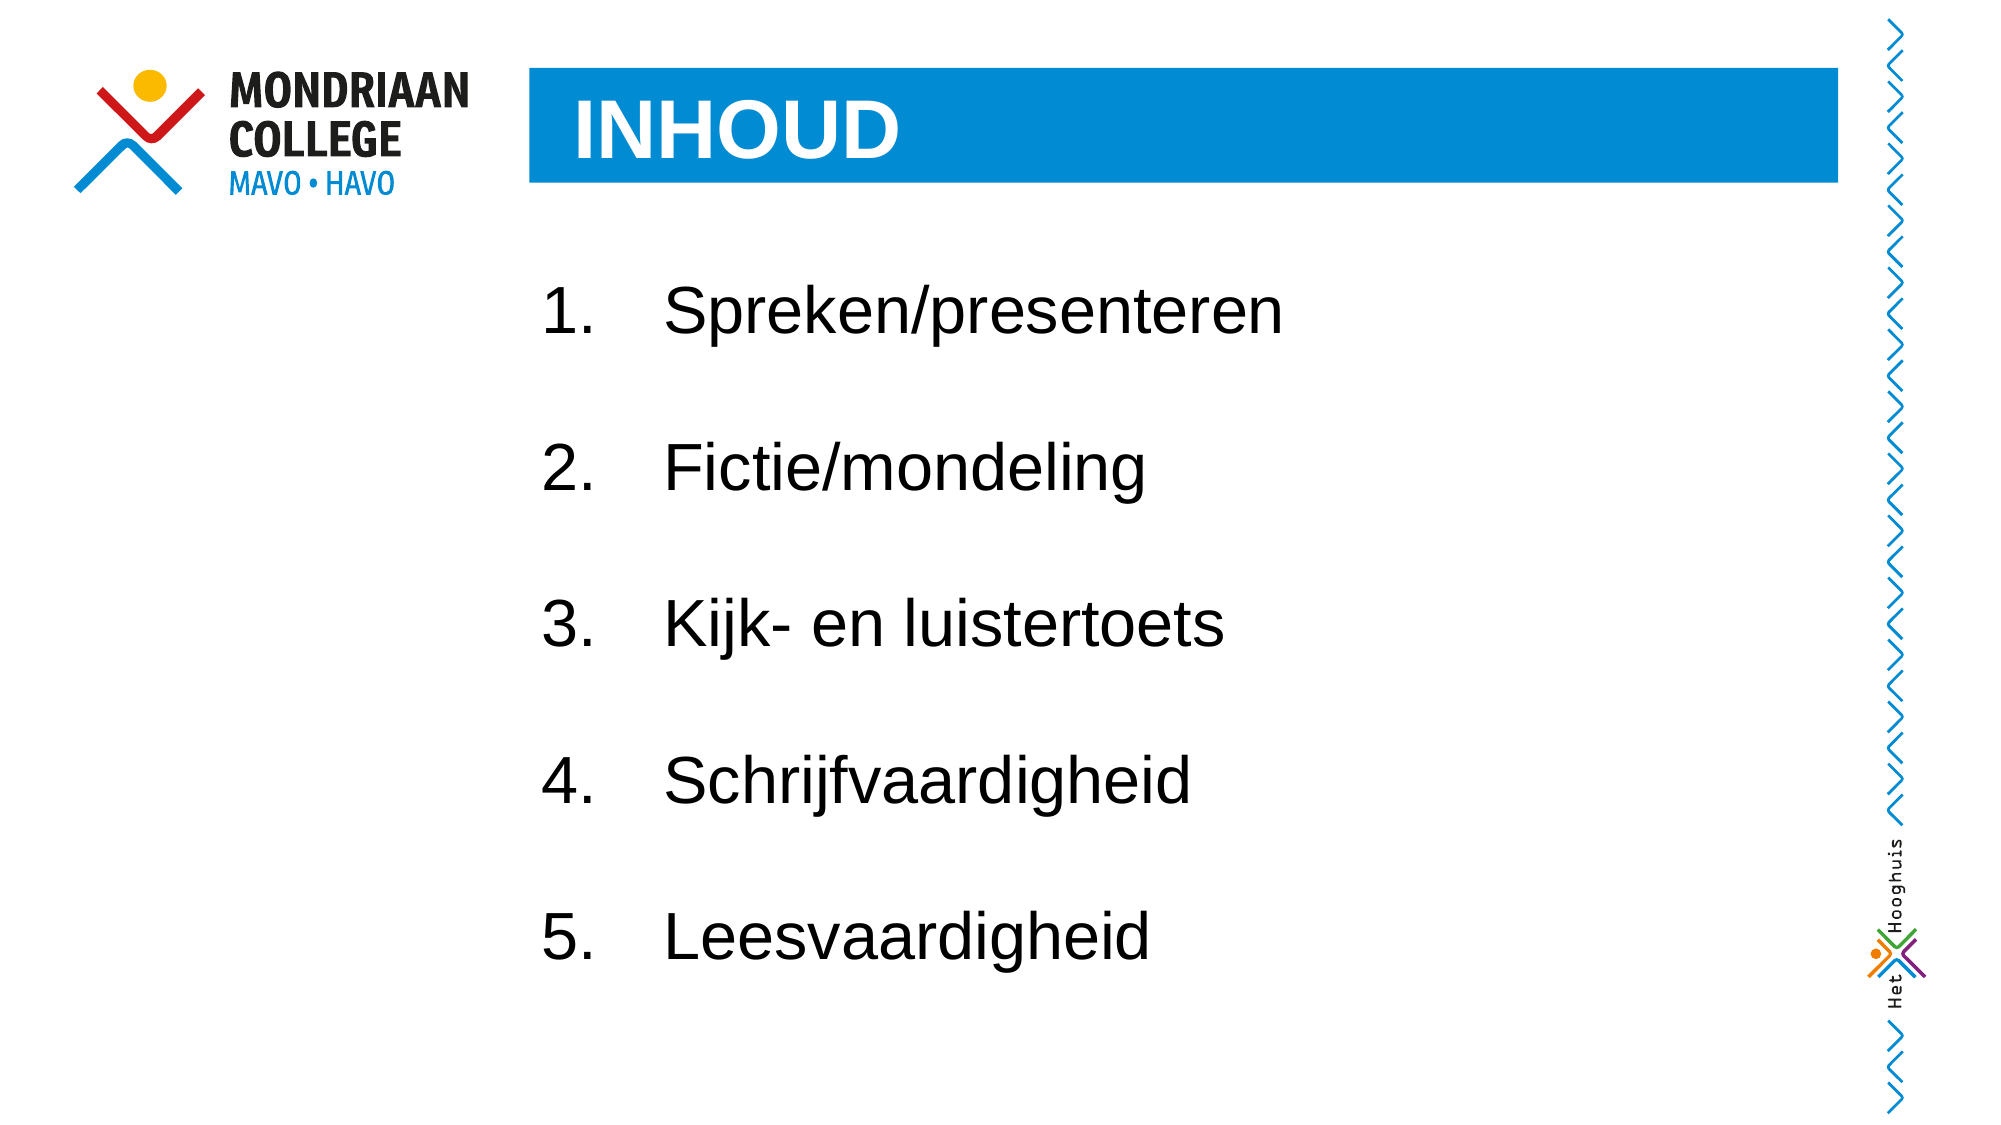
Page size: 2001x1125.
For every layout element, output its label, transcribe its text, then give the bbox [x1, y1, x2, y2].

text_box Spreken/presenteren Fictie/mondeling Kijk- en luistertoets Schrijfvaardigheid Leesvaardigheid [526, 176, 1827, 1010]
text_box INHOUD [529, 67, 1839, 183]
